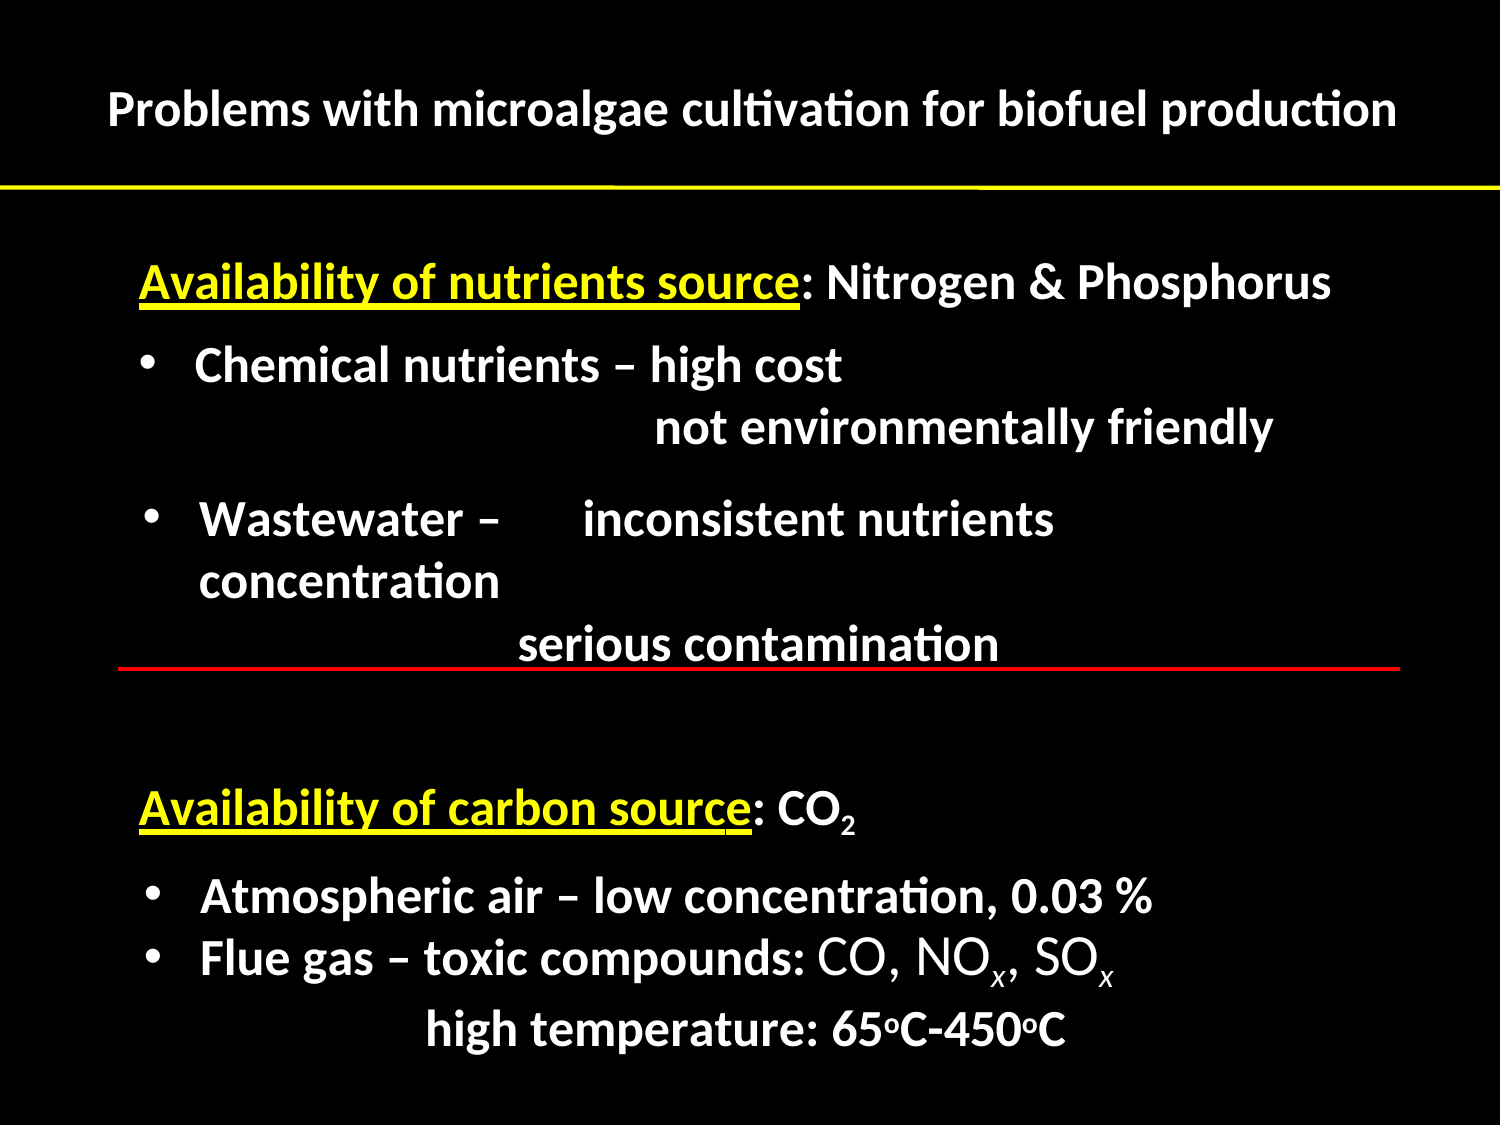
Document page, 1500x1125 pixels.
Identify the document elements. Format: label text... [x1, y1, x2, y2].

title Problems with microalgae cultivation for biofuel production [105, 74, 1400, 263]
text_box Availability of nutrients source: Nitrogen & Phosphorus Chemical nutrients – high cost not environmentally friendly Wastewater – inconsistent nutrients concentration serious contamination Availability of carbon source: CO2 Atmospheric air – low concentration, 0.03 % Flue gas – toxic compounds: CO, NOx, SOx high temperature: 65oC-450oC [136, 669, 1332, 1057]
text_box Availability of nutrients source: Nitrogen & Phosphorus Chemical nutrients – high cost not environmentally friendly Wastewater – inconsistent nutrients concentration serious contamination Availability of carbon source: CO2 Atmospheric air – low concentration, 0.03 % Flue gas – toxic compounds: CO, NOx, SOx high temperature: 65oC-450oC [136, 247, 1332, 668]
